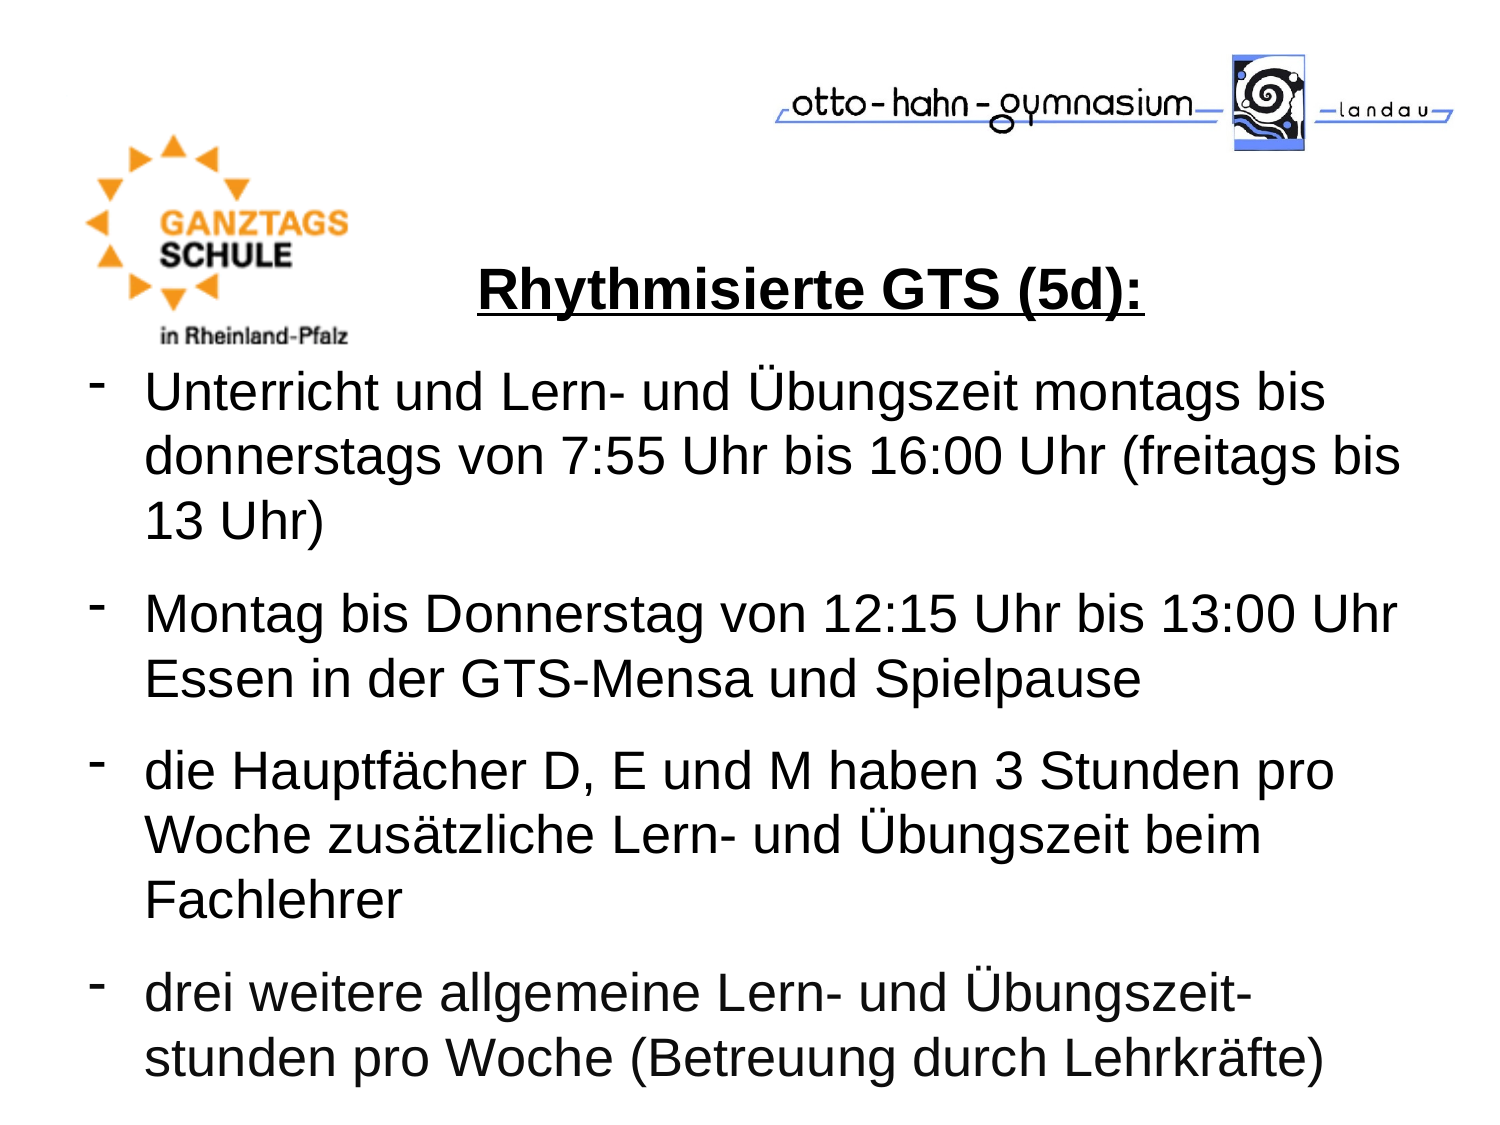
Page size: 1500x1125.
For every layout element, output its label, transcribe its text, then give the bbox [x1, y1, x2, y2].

picture [773, 54, 1456, 157]
text_box Unterricht und Lern- und Übungszeit montags bis donnerstags von 7:55 Uhr bis 16:00 Uhr (freitags bis 13 Uhr) Montag bis Donnerstag von 12:15 Uhr bis 13:00 Uhr Essen in der GTS-Mensa und Spielpause die Hauptfächer D, E und M haben 3 Stunden pro Woche zusätzliche Lern- und Übungszeit beim Fachlehrer drei weitere allgemeine Lern- und Übungszeit-stunden pro Woche (Betreuung durch Lehrkräfte) [73, 348, 1432, 1095]
picture [66, 95, 441, 392]
text_box Rhythmisierte GTS (5d): [462, 243, 1172, 329]
